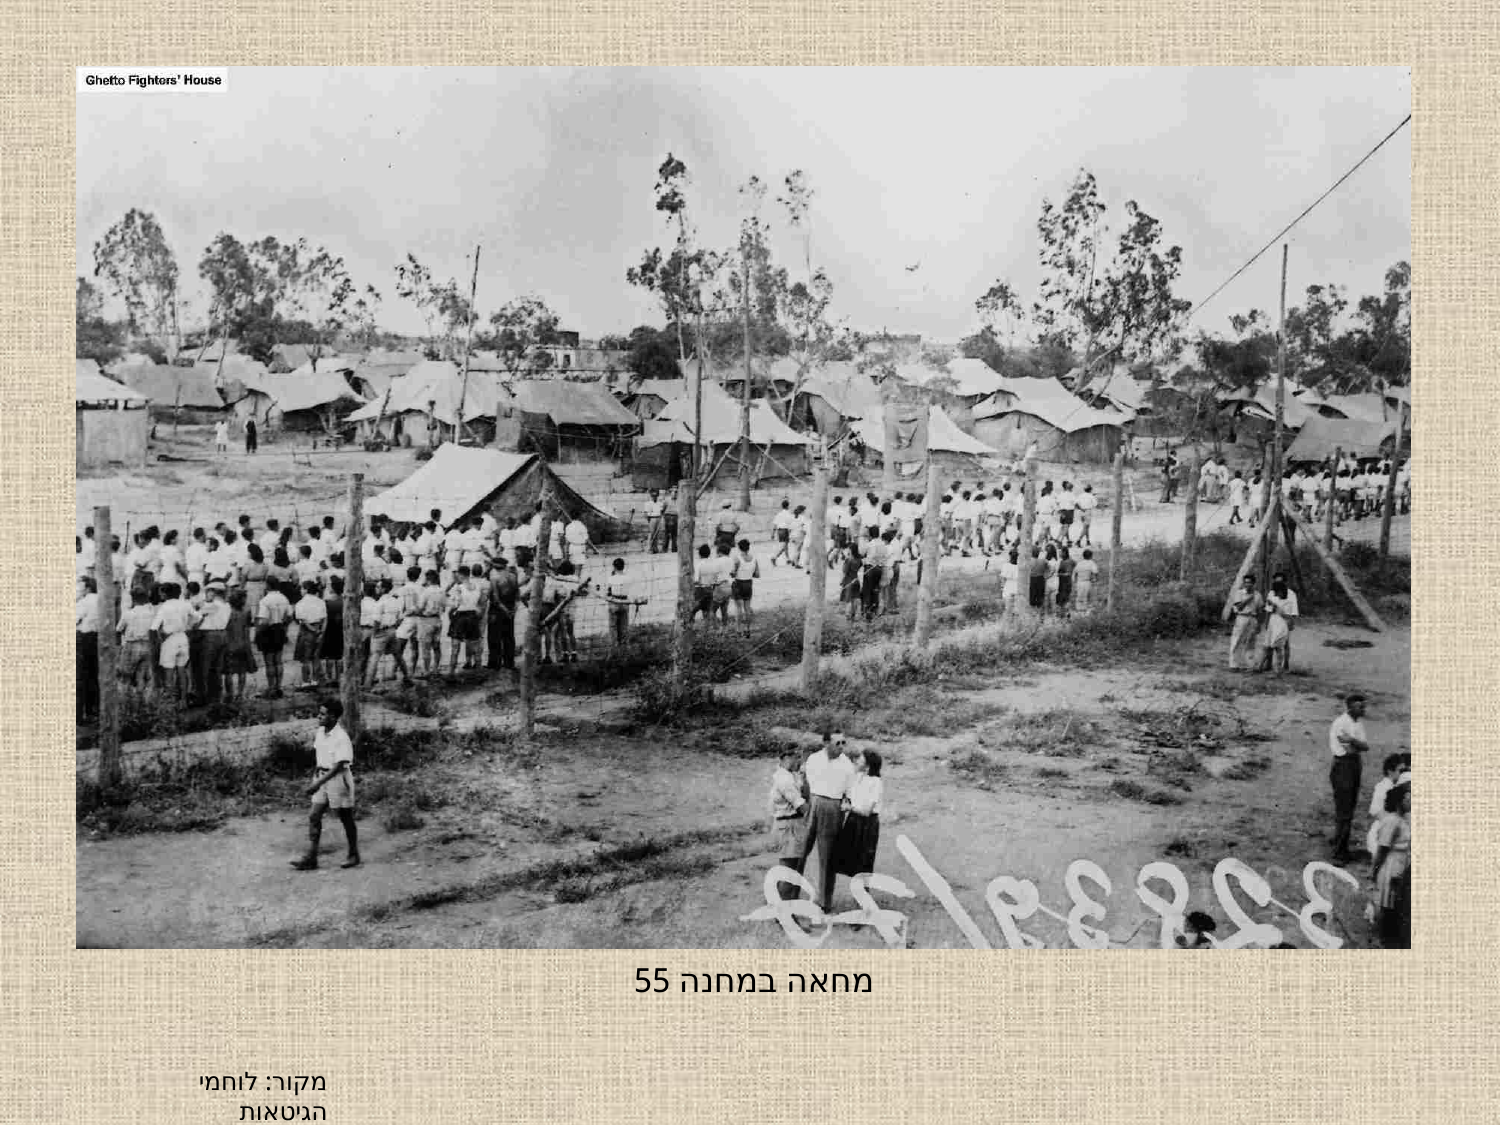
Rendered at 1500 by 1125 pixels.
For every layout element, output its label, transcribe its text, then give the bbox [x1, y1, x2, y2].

text_box מחאה במחנה 55 [442, 957, 1058, 1007]
picture [0, 0, 1500, 1125]
text_box מקור: לוחמי הגיטאות [100, 1058, 343, 1125]
